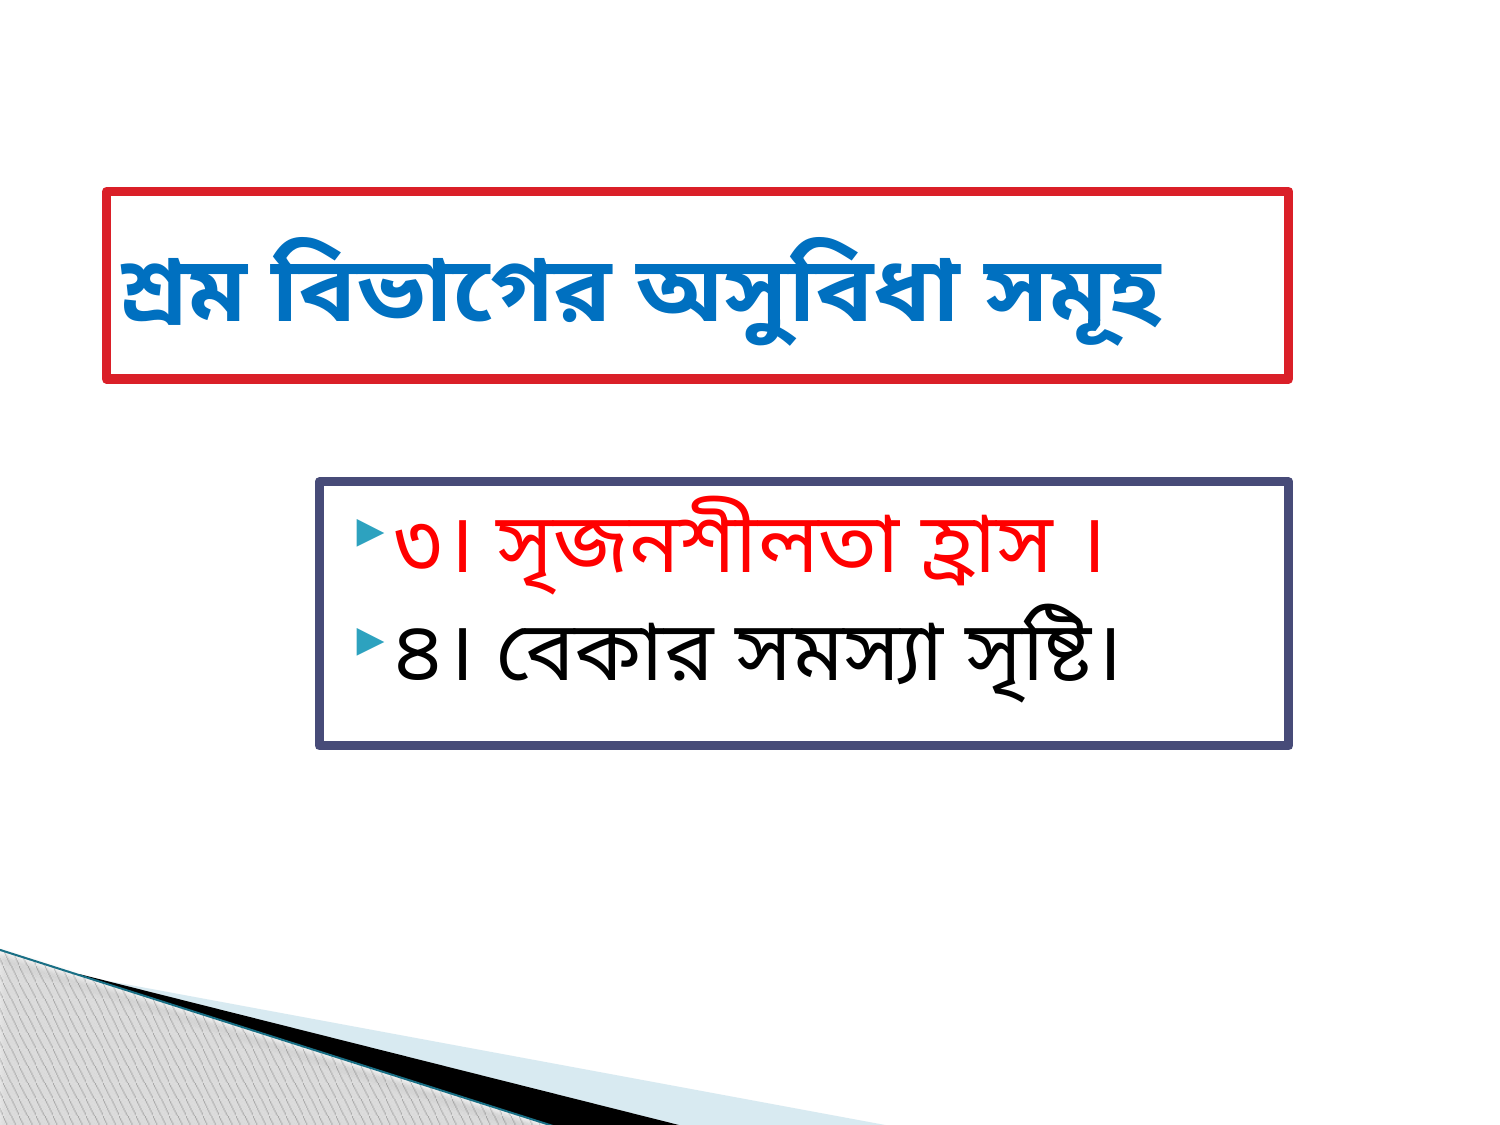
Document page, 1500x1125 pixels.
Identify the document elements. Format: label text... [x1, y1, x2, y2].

title শ্রম বিভাগের অসুবিধা সমূহ [102, 187, 1293, 384]
list ৩। সৃজনশীলতা হ্রাস । ৪। বেকার সমস্যা সৃষ্টি। [315, 477, 1293, 750]
